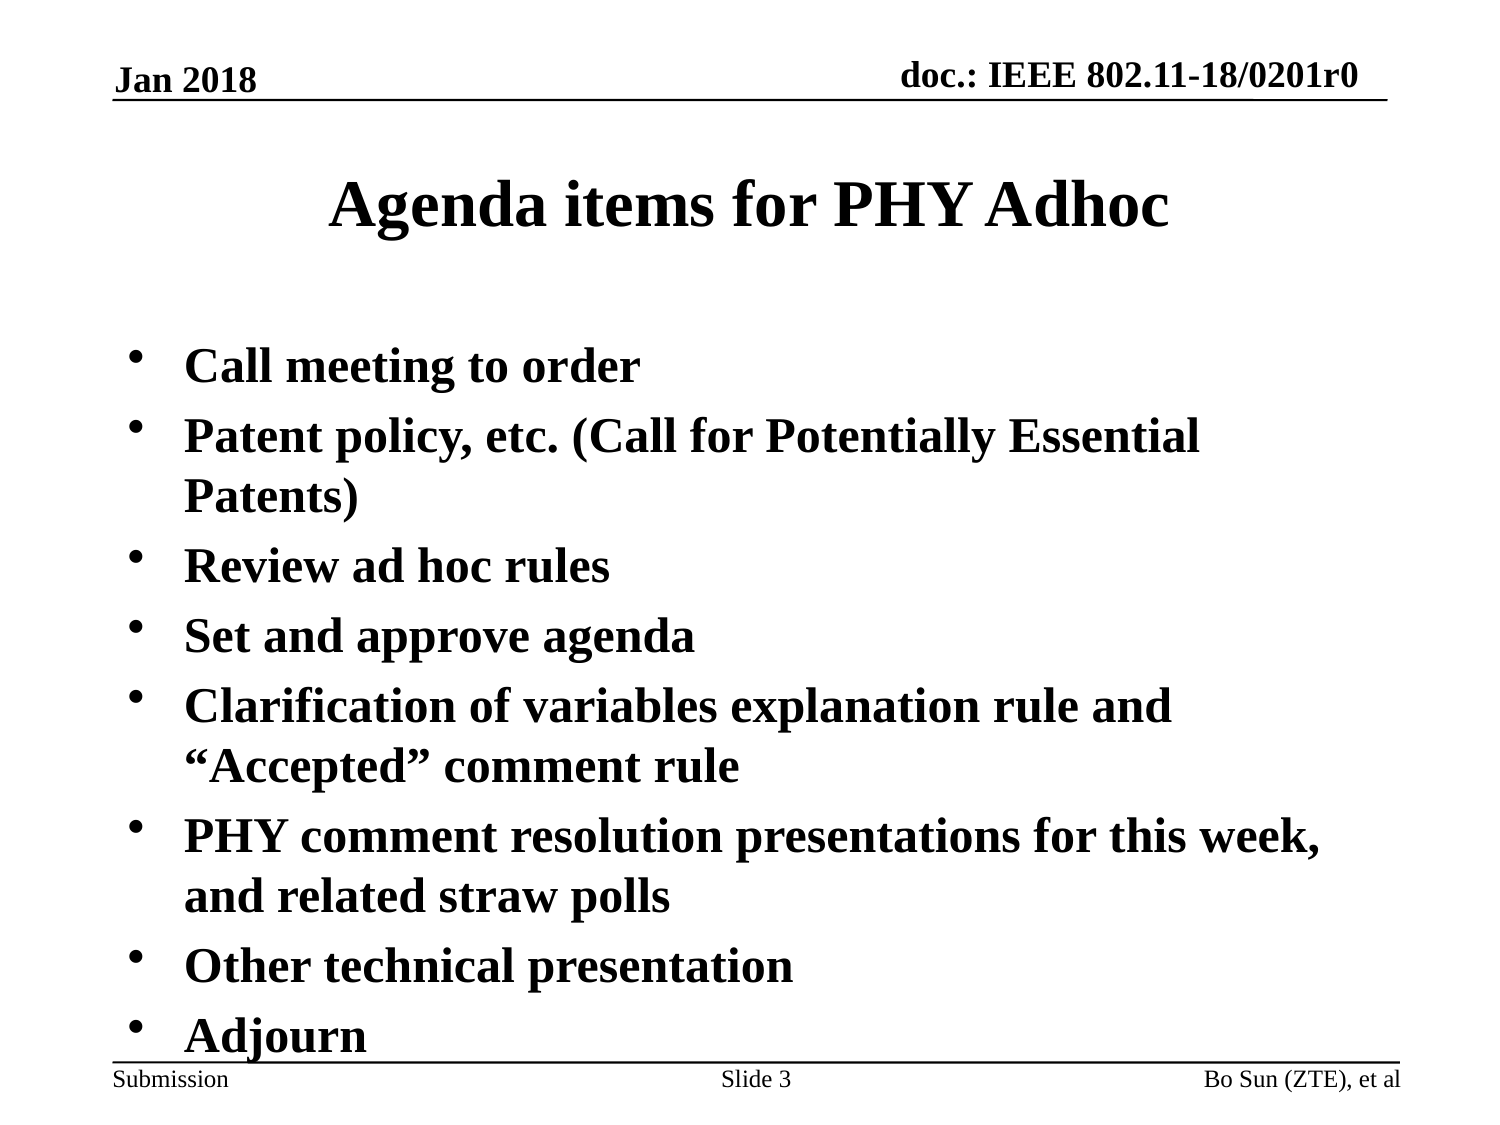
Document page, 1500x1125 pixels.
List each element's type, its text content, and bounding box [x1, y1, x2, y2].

footer Bo Sun (ZTE), et al [1200, 1061, 1402, 1093]
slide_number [114, 54, 259, 101]
slide_number Slide 3 [712, 1061, 800, 1093]
title Agenda items for PHY Adhoc [112, 112, 1388, 288]
list Call meeting to order Patent policy, etc. (Call for Potentially Essential Patents) Review ad hoc rules Set and approve agenda Clarification of variables explanation rule and “Accepted” comment rule PHY comment resolution presentations for this week, and related straw polls Other technical presentation Adjourn [112, 324, 1388, 1000]
